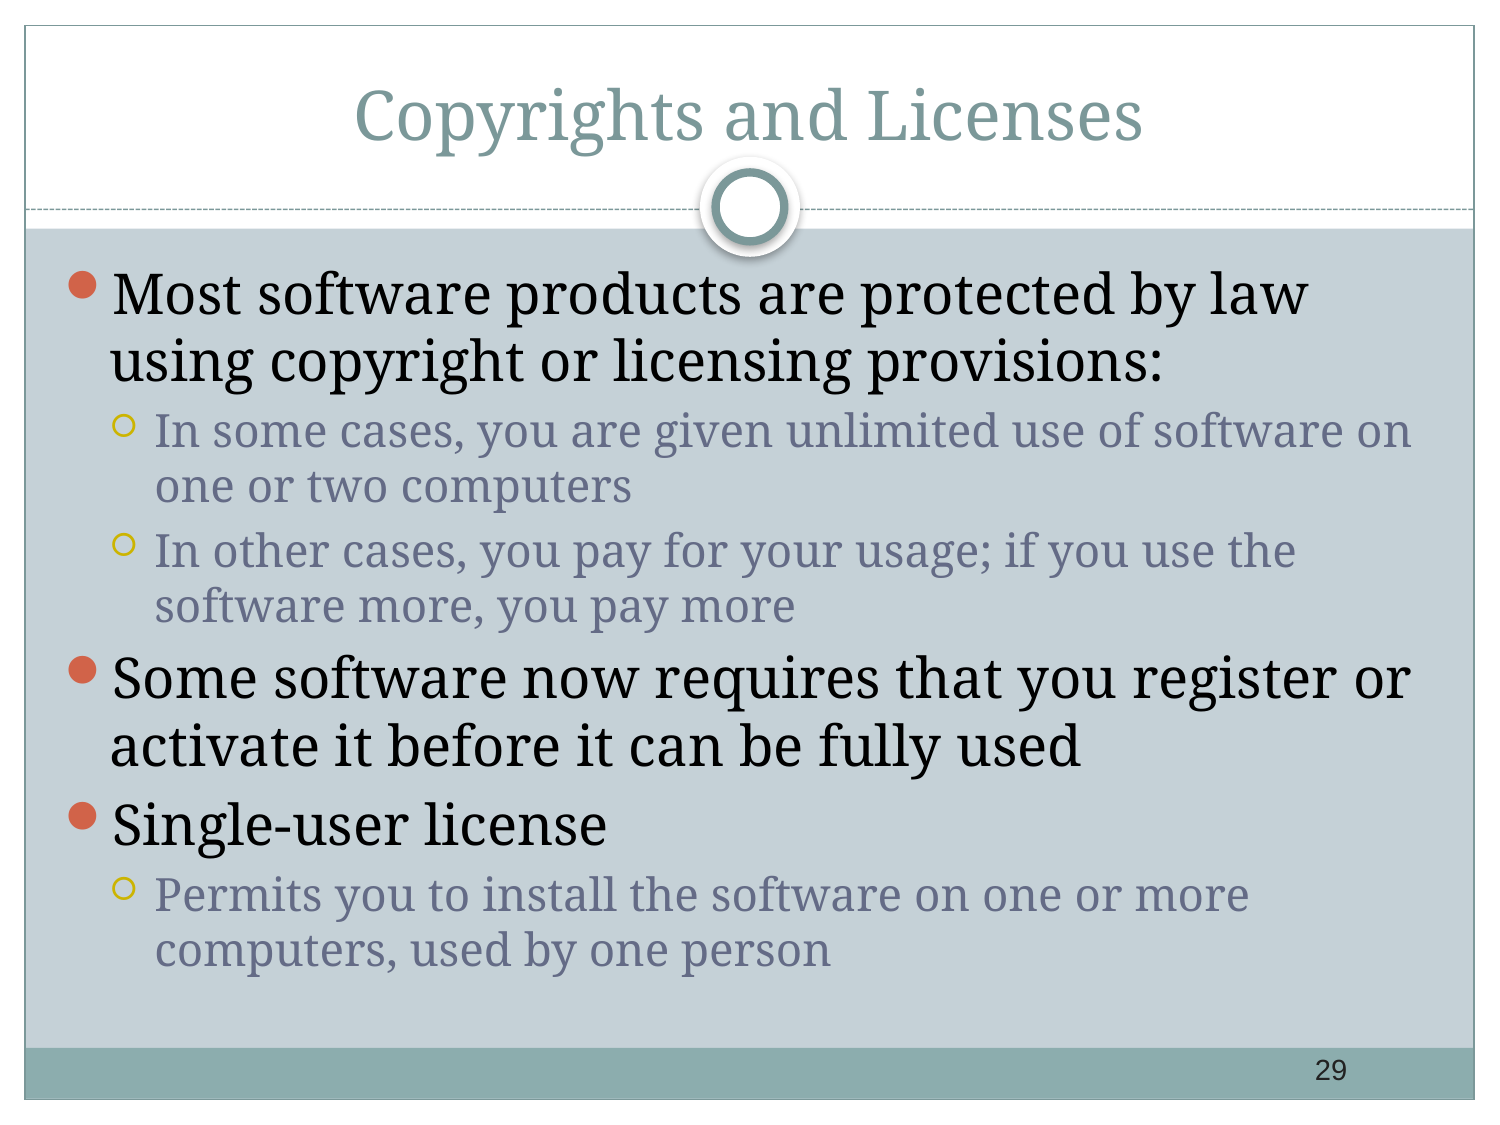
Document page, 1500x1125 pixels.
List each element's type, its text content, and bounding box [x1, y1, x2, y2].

slide_number 29 [1250, 1037, 1413, 1100]
title Copyrights and Licenses [49, 37, 1450, 162]
list Most software products are protected by law using copyright or licensing provisions: In some cases, you are given unlimited use of software on one or two computers In other cases, you pay for your usage; if you use the software more, you pay more Some software now requires that you register or activate it before it can be fully used Single-user license Permits you to install the software on one or more computers, used by one person [49, 250, 1445, 1001]
